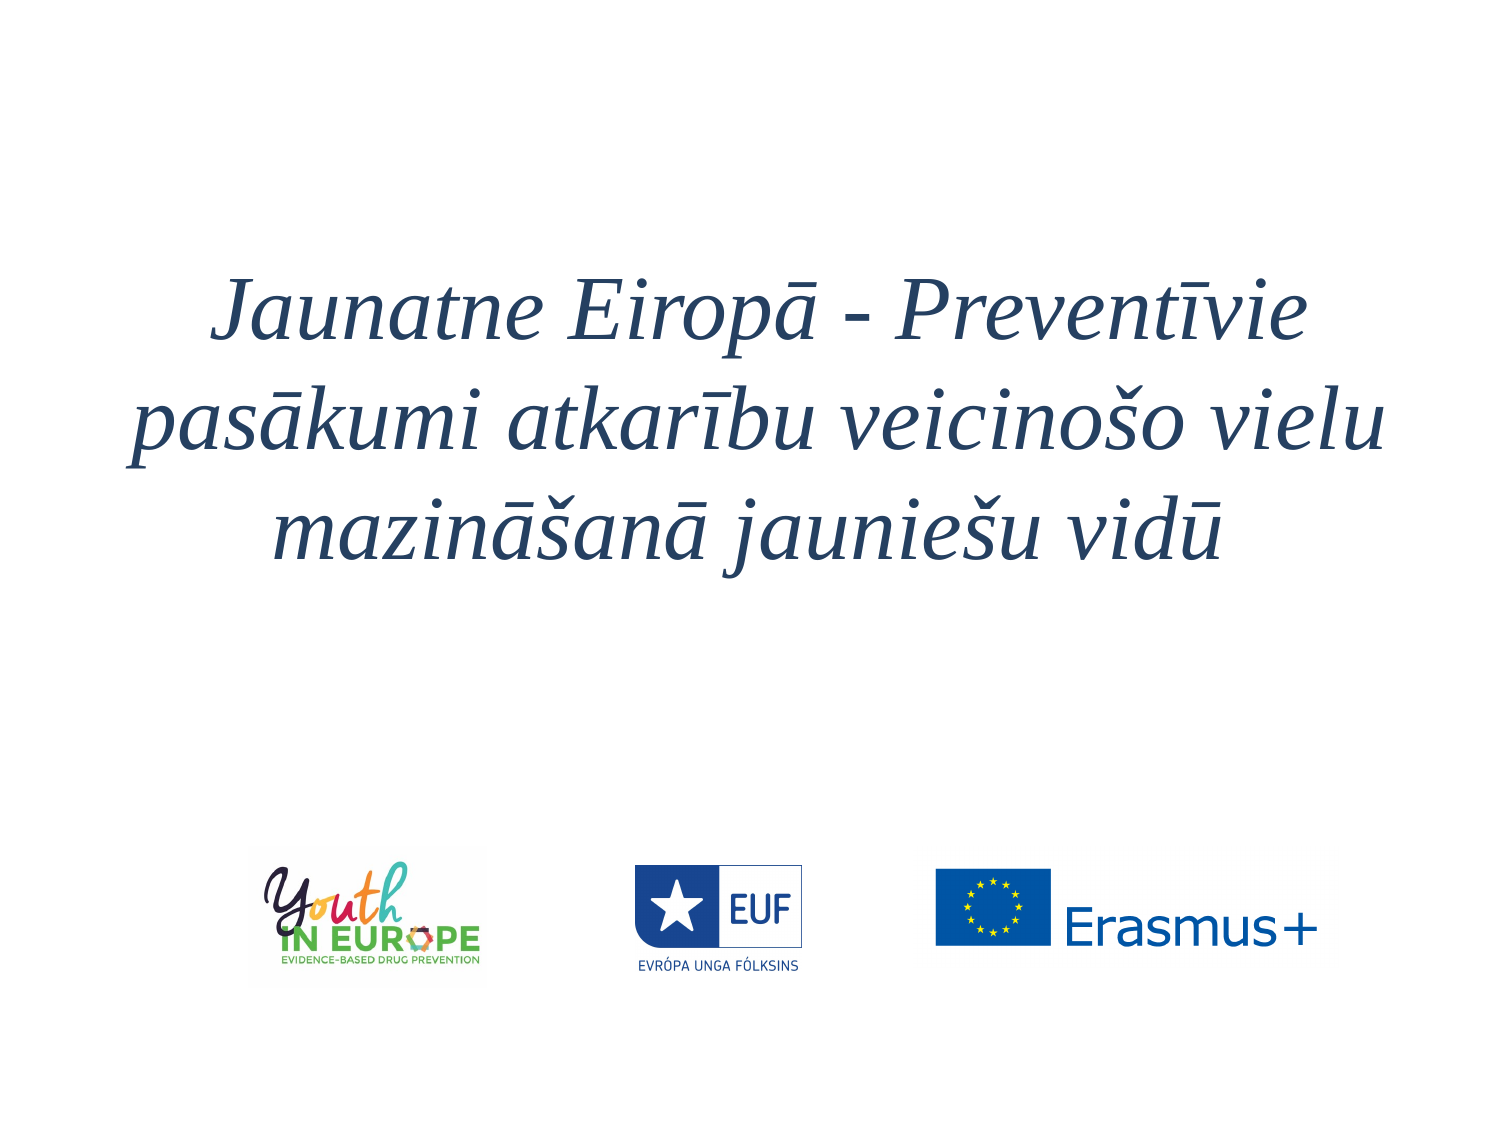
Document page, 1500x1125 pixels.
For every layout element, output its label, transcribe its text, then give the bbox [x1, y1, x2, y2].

picture [634, 864, 802, 973]
title Jaunatne Eiropā - Preventīvie pasākumi atkarību veicinošo vielu mazināšanā jauniešu vidū [94, 213, 1427, 613]
picture [248, 845, 487, 988]
picture [913, 845, 1340, 968]
